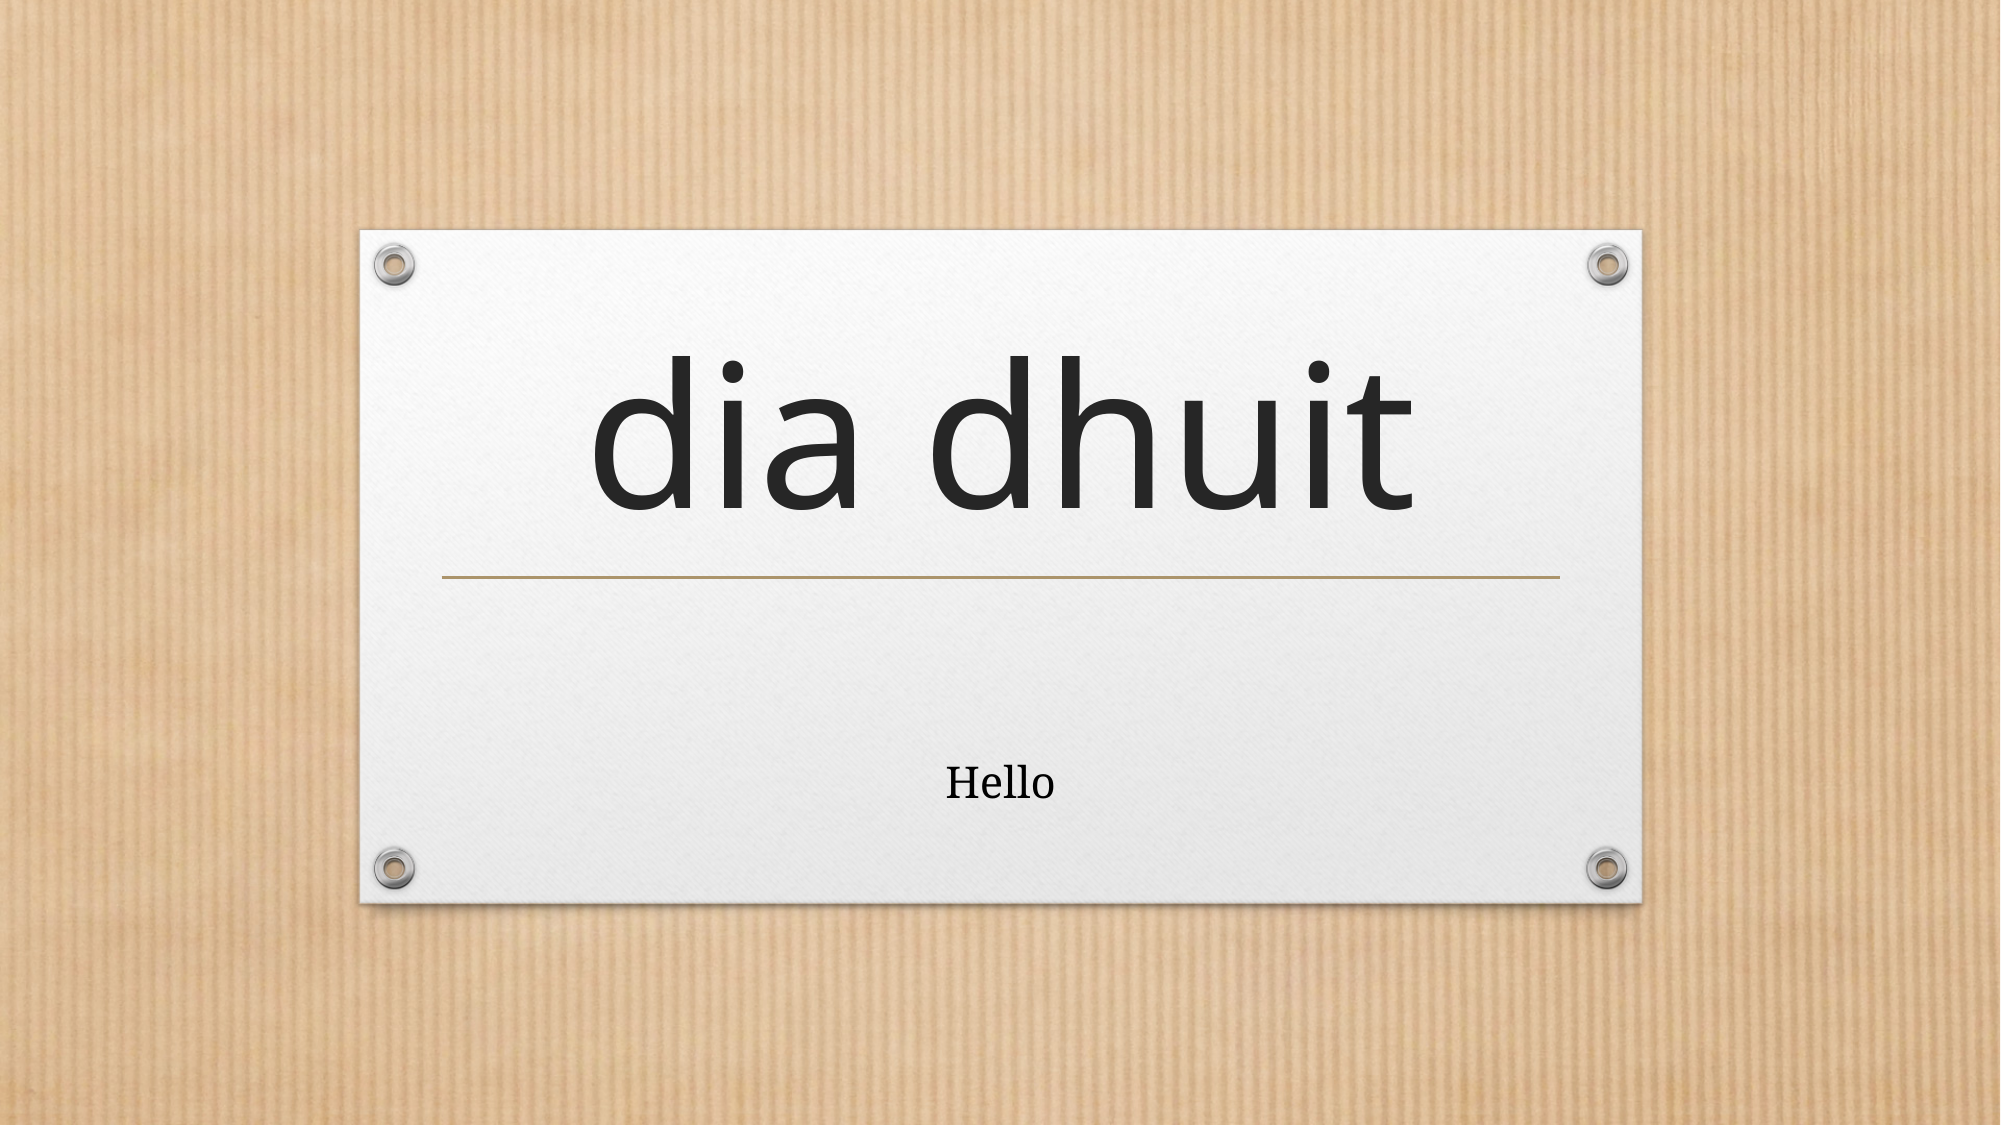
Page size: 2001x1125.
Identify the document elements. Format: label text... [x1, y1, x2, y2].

subtitle Hello [441, 600, 1560, 817]
picture [0, 0, 2001, 1125]
title dia dhuit [441, 306, 1560, 556]
